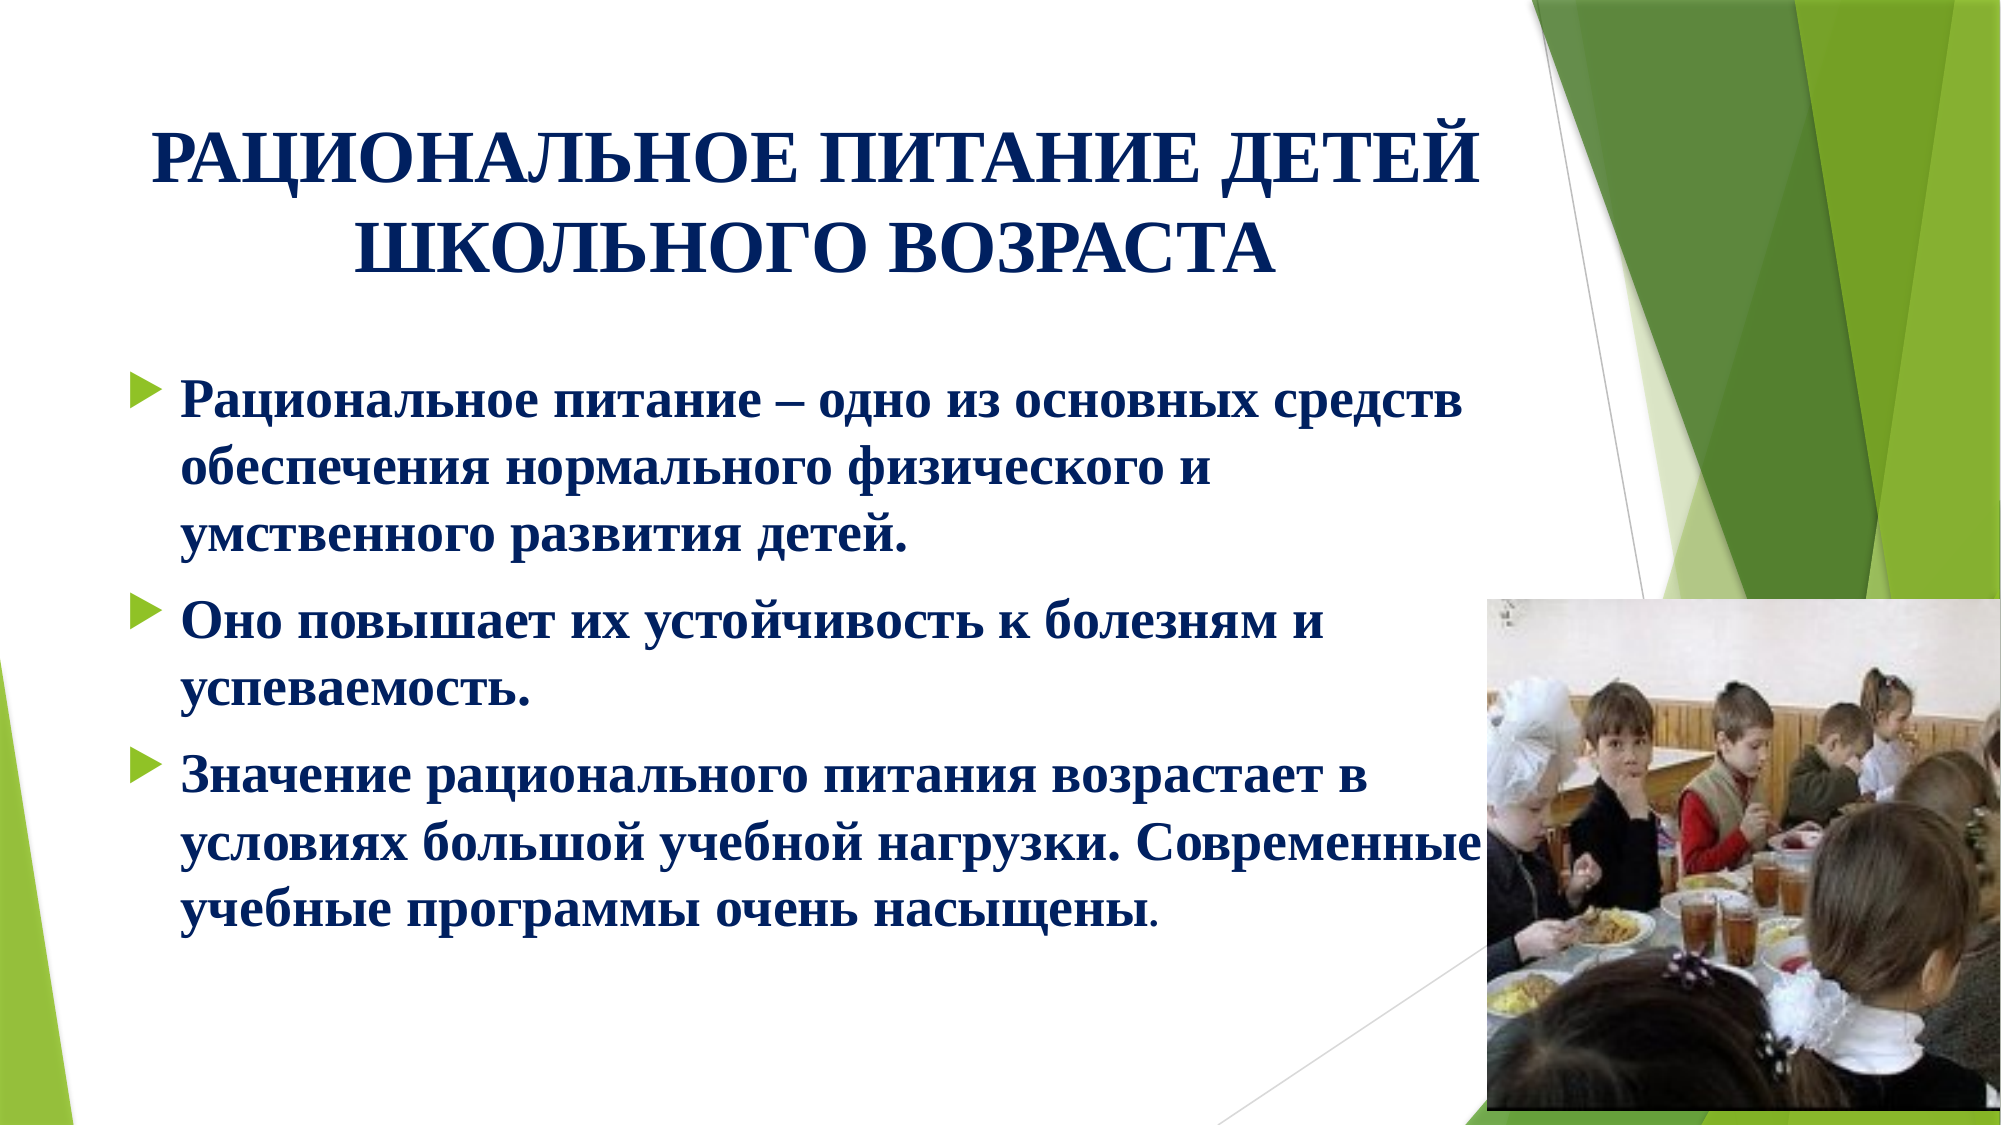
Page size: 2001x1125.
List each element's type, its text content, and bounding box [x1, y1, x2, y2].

list Рациональное питание – одно из основных средств обеспечения нормального физического и умственного развития детей. Оно повышает их устойчивость к болезням и успеваемость. Значение рационального питания возрастает в условиях большой учебной нагрузки. Современные учебные программы очень насыщены. [111, 354, 1522, 992]
title РАЦИОНАЛЬНОЕ ПИТАНИЕ ДЕТЕЙ ШКОЛЬНОГО ВОЗРАСТА [111, 99, 1522, 317]
picture [1486, 599, 2000, 1111]
